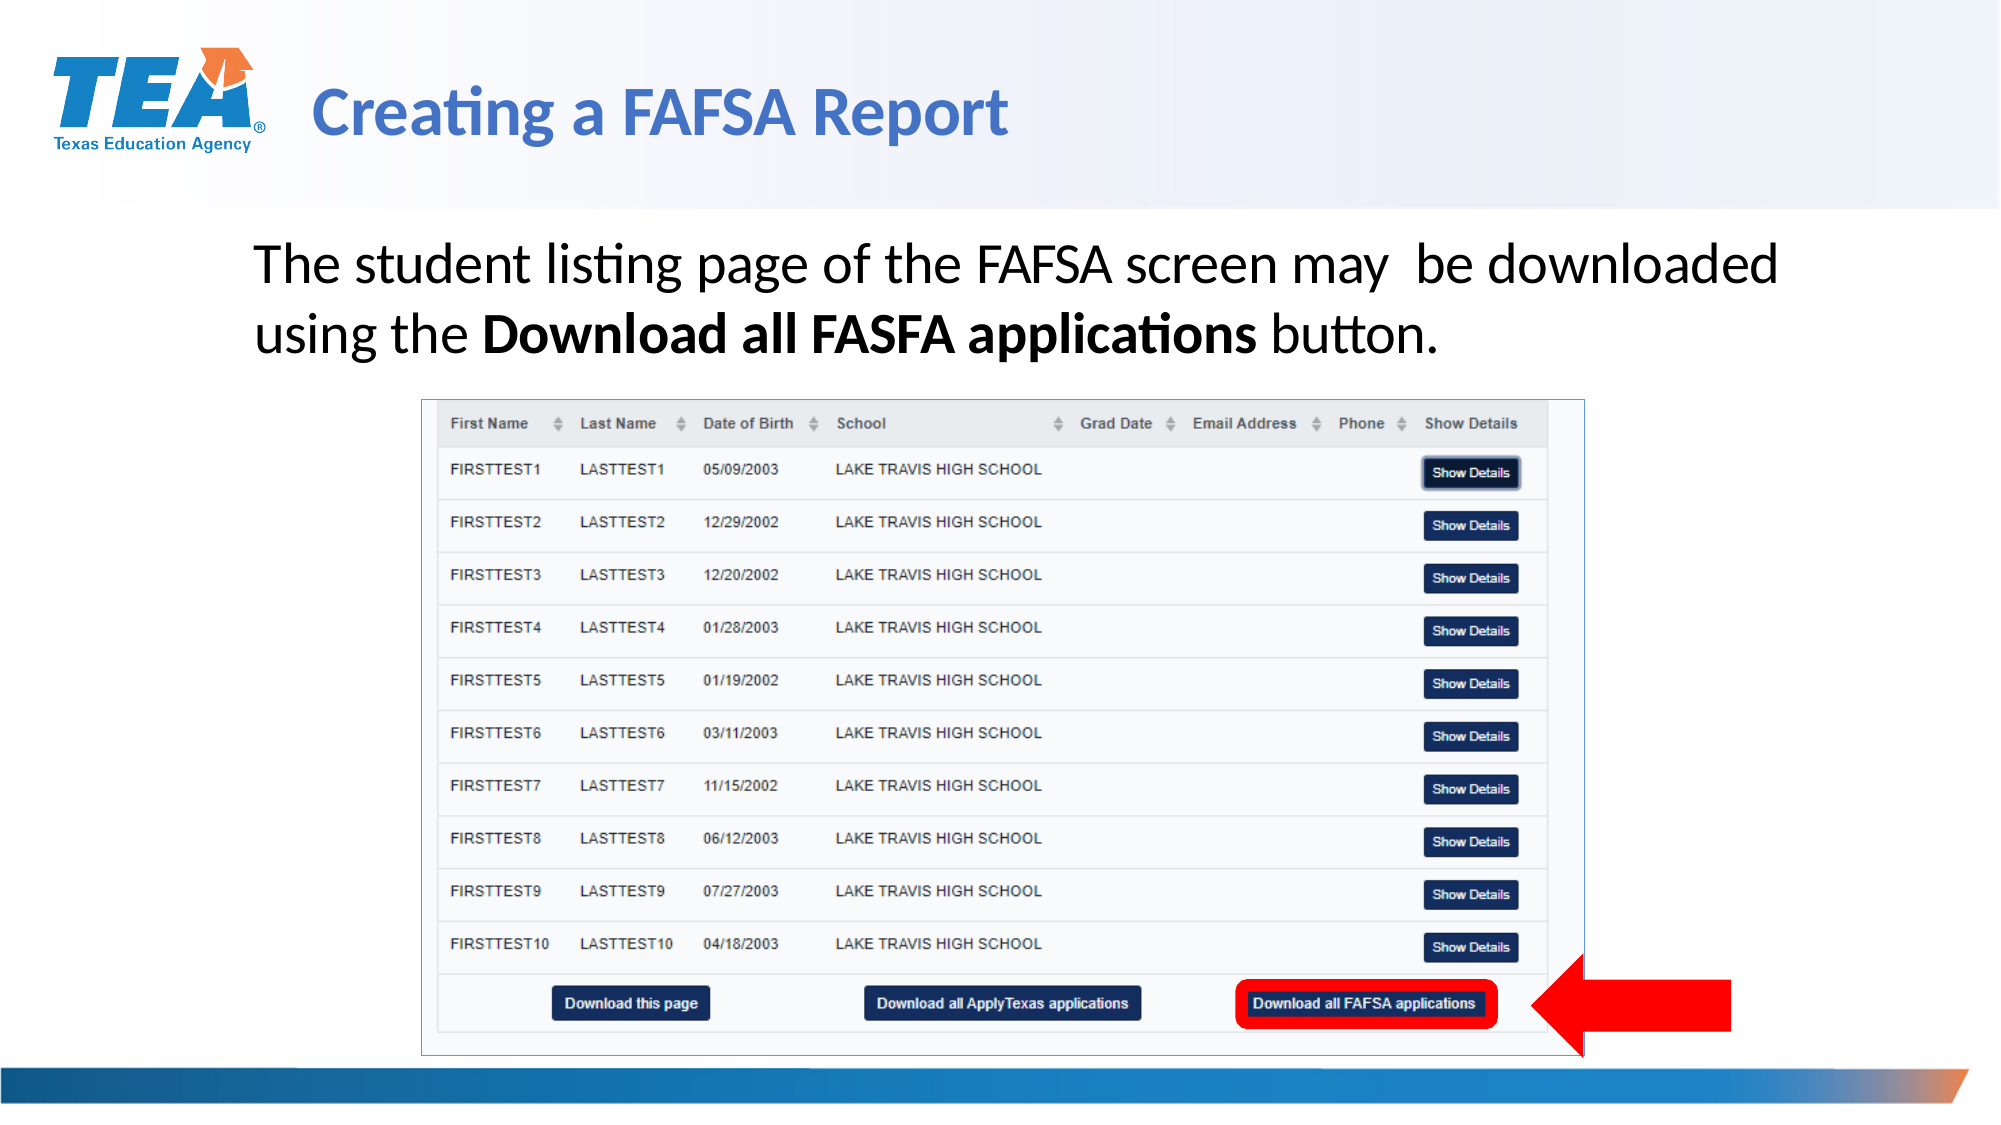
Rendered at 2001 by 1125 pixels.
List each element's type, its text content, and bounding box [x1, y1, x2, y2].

text_box [1585, 979, 1732, 1032]
text_box The student listing page of the FAFSA screen may be downloaded using the Download all FASFA applications button. [252, 222, 1823, 365]
picture [0, 0, 2001, 1125]
title Creating a FAFSA Report [310, 16, 1158, 207]
